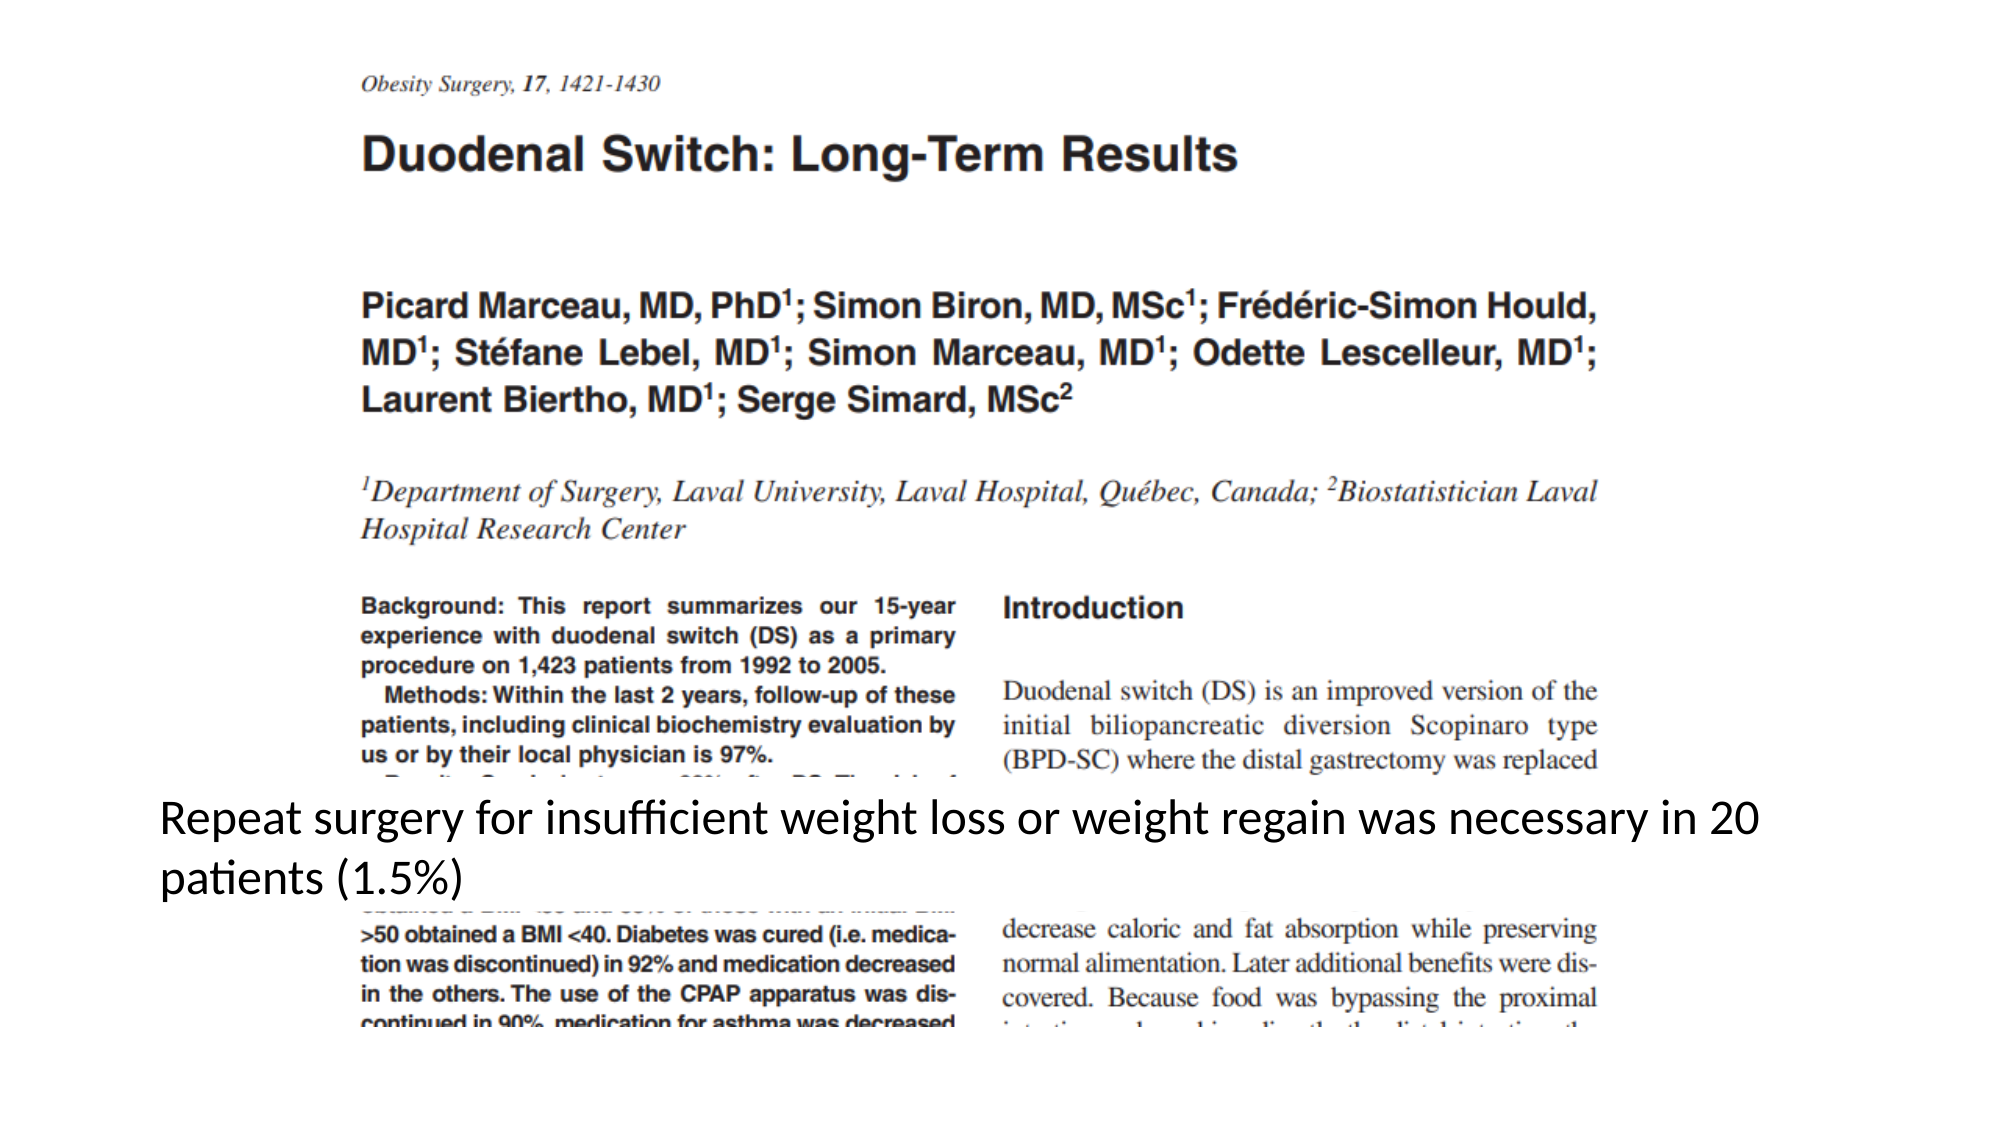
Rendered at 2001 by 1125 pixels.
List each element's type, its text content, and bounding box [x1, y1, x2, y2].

picture [299, 7, 1700, 1027]
text_box Repeat surgery for insufficient weight loss or weight regain was necessary in 20 patients (1.5%) [144, 776, 299, 912]
text_box Repeat surgery for insufficient weight loss or weight regain was necessary in 20 patients (1.5%) [1700, 776, 1876, 912]
